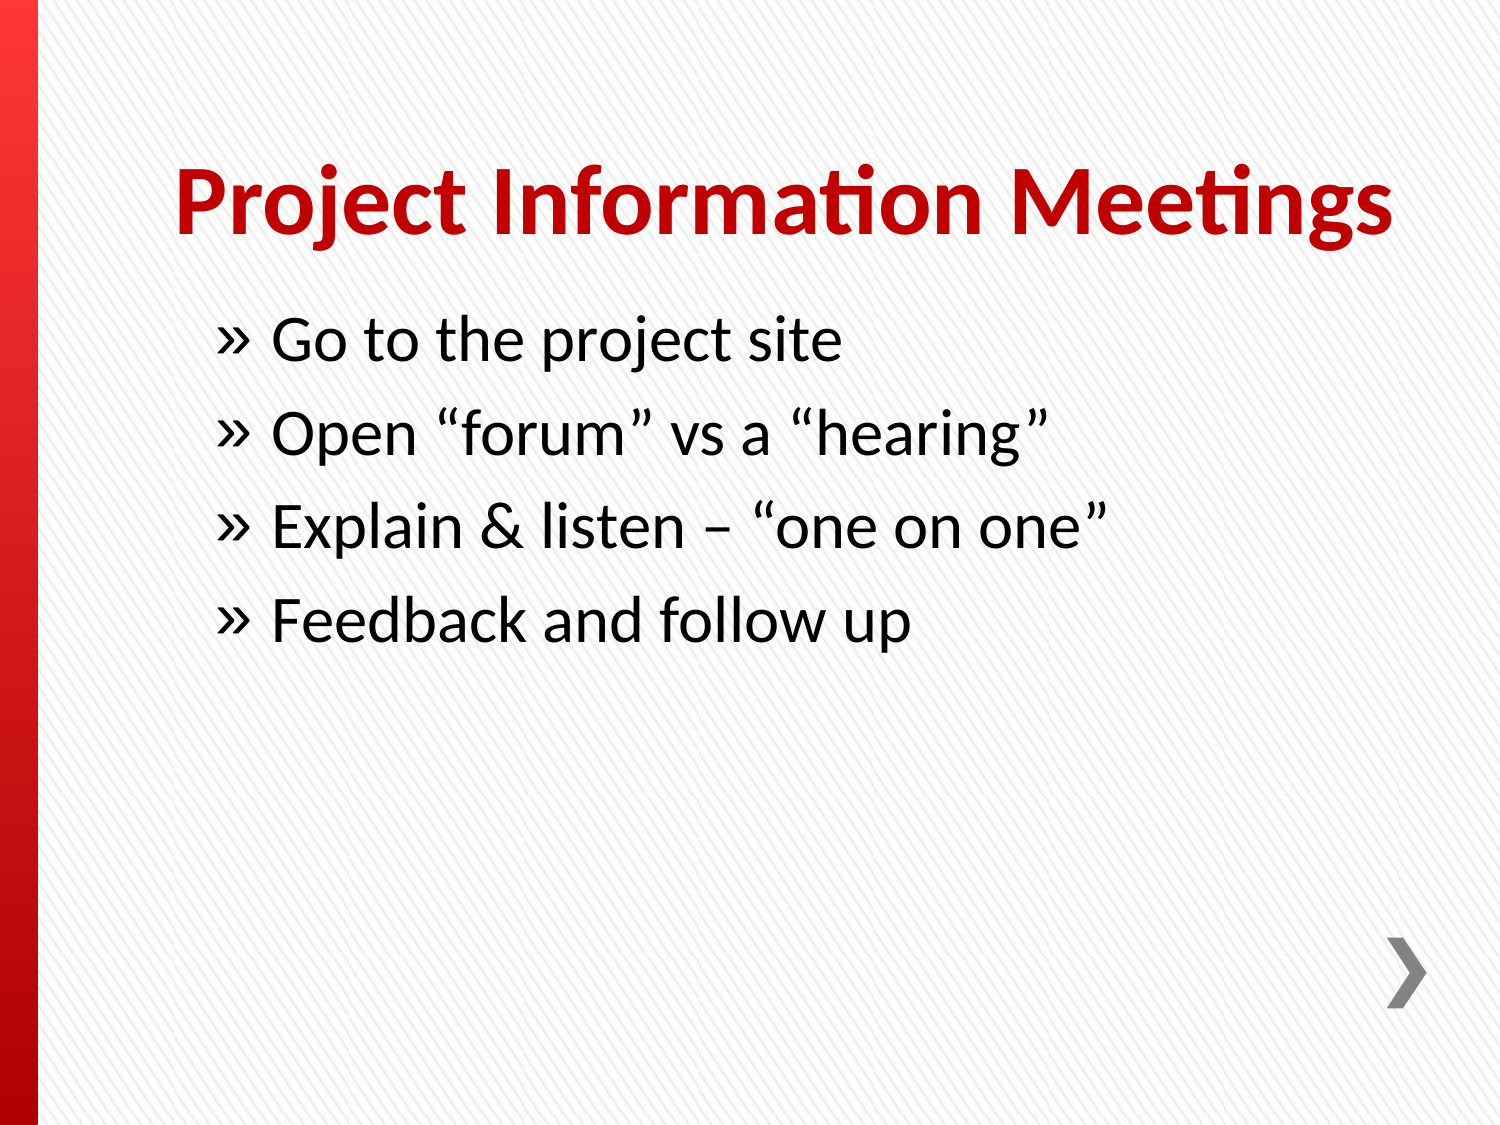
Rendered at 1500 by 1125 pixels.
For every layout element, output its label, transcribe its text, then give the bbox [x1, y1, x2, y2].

title Project Information Meetings [137, 75, 1500, 263]
list Go to the project site Open “forum” vs a “hearing” Explain & listen – “one on one” Feedback and follow up [200, 287, 1425, 1013]
